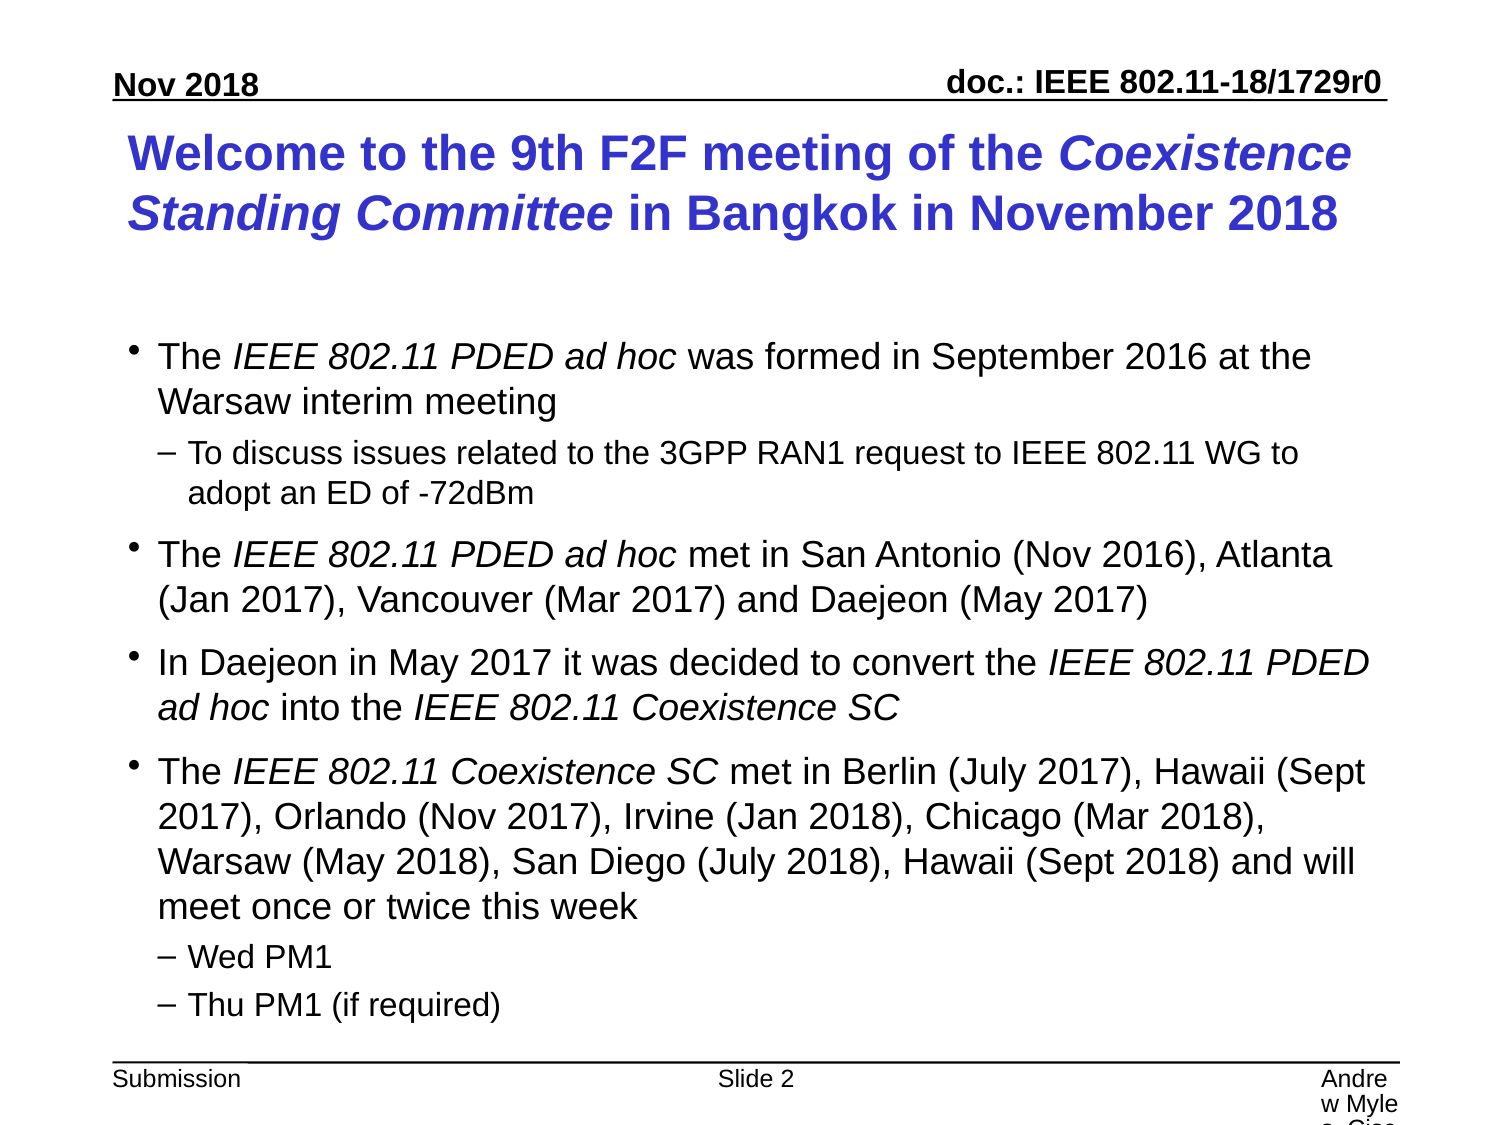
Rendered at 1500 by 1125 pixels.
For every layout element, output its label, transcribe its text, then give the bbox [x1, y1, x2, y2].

slide_number Slide 2 [709, 1061, 803, 1093]
list The IEEE 802.11 PDED ad hoc was formed in September 2016 at the Warsaw interim meeting To discuss issues related to the 3GPP RAN1 request to IEEE 802.11 WG to adopt an ED of -72dBm The IEEE 802.11 PDED ad hoc met in San Antonio (Nov 2016), Atlanta (Jan 2017), Vancouver (Mar 2017) and Daejeon (May 2017) In Daejeon in May 2017 it was decided to convert the IEEE 802.11 PDED ad hoc into the IEEE 802.11 Coexistence SC The IEEE 802.11 Coexistence SC met in Berlin (July 2017), Hawaii (Sept 2017), Orlando (Nov 2017), Irvine (Jan 2018), Chicago (Mar 2018), Warsaw (May 2018), San Diego (July 2018), Hawaii (Sept 2018) and will meet once or twice this week Wed PM1 Thu PM1 (if required) [112, 324, 1388, 1000]
title Welcome to the 9th F2F meeting of the Coexistence Standing Committee in Bangkok in November 2018 [112, 112, 1388, 288]
footer Andrew Myles, Cisco [1320, 1061, 1402, 1093]
